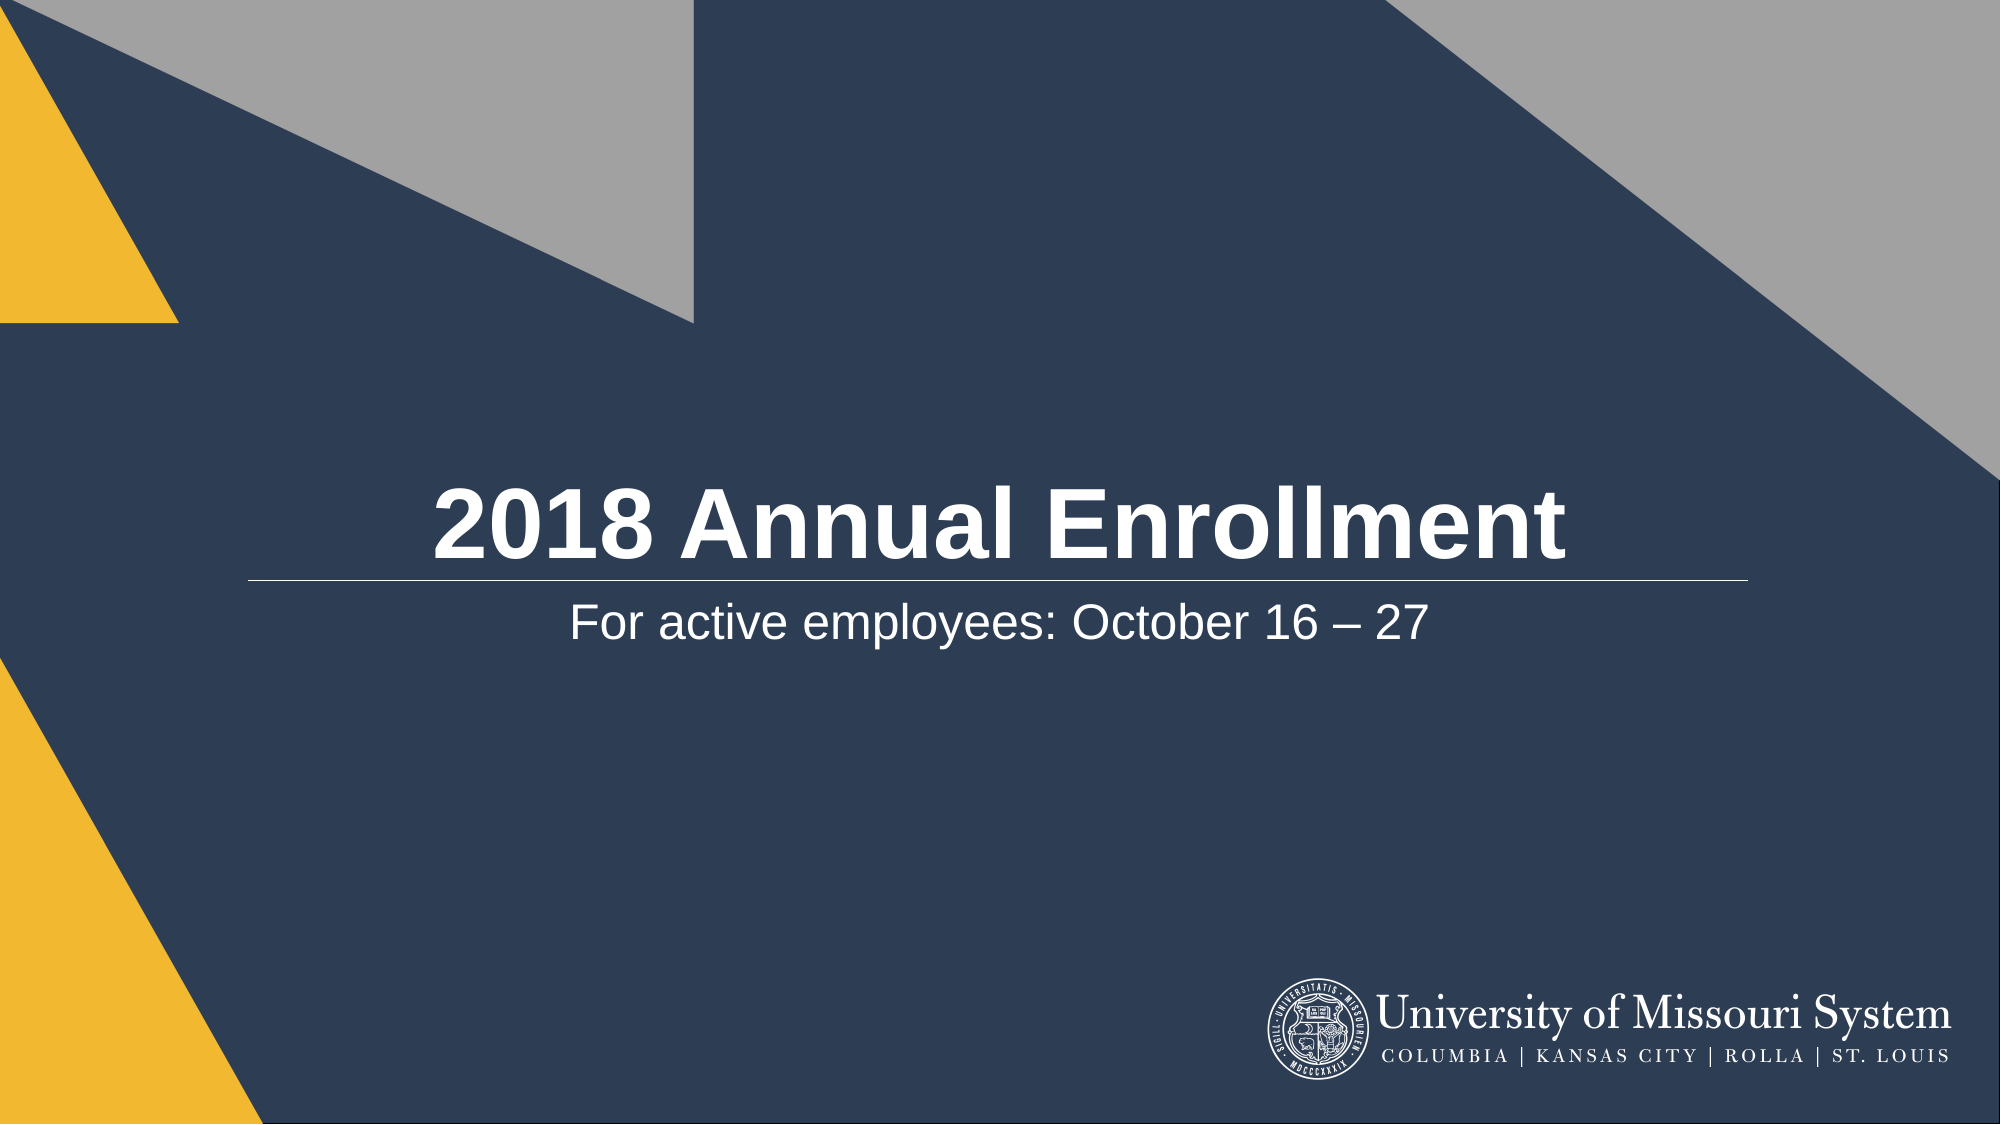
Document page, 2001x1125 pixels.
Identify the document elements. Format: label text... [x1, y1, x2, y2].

subtitle For active employees: October 16 – 27 [249, 589, 1750, 861]
picture [0, 0, 2000, 1124]
title 2018 Annual Enrollment [249, 196, 1750, 588]
